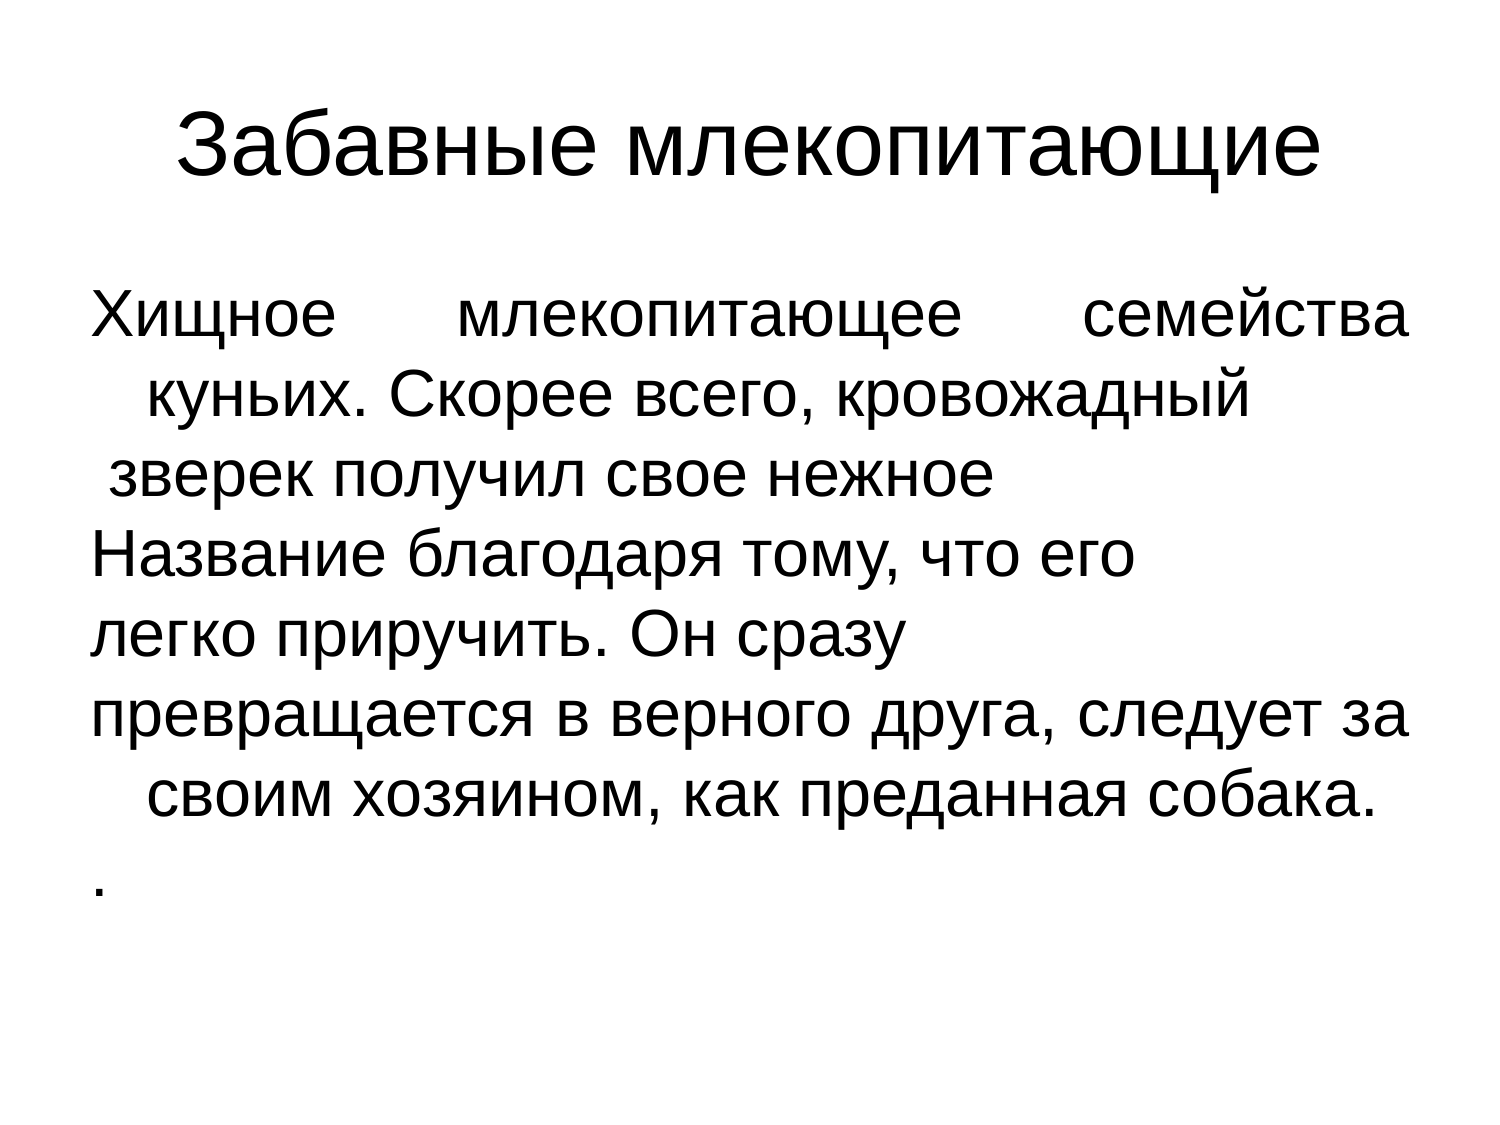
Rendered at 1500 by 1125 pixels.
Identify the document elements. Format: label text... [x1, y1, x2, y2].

title Забавные млекопитающие [75, 45, 1425, 233]
list Хищное млекопитающее семейства куньих. Скорее всего, кровожадный зверек получил свое нежное Название благодаря тому, что его легко приручить. Он сразу превращается в верного друга, следует за своим хозяином, как преданная собака. . [75, 262, 1425, 1005]
